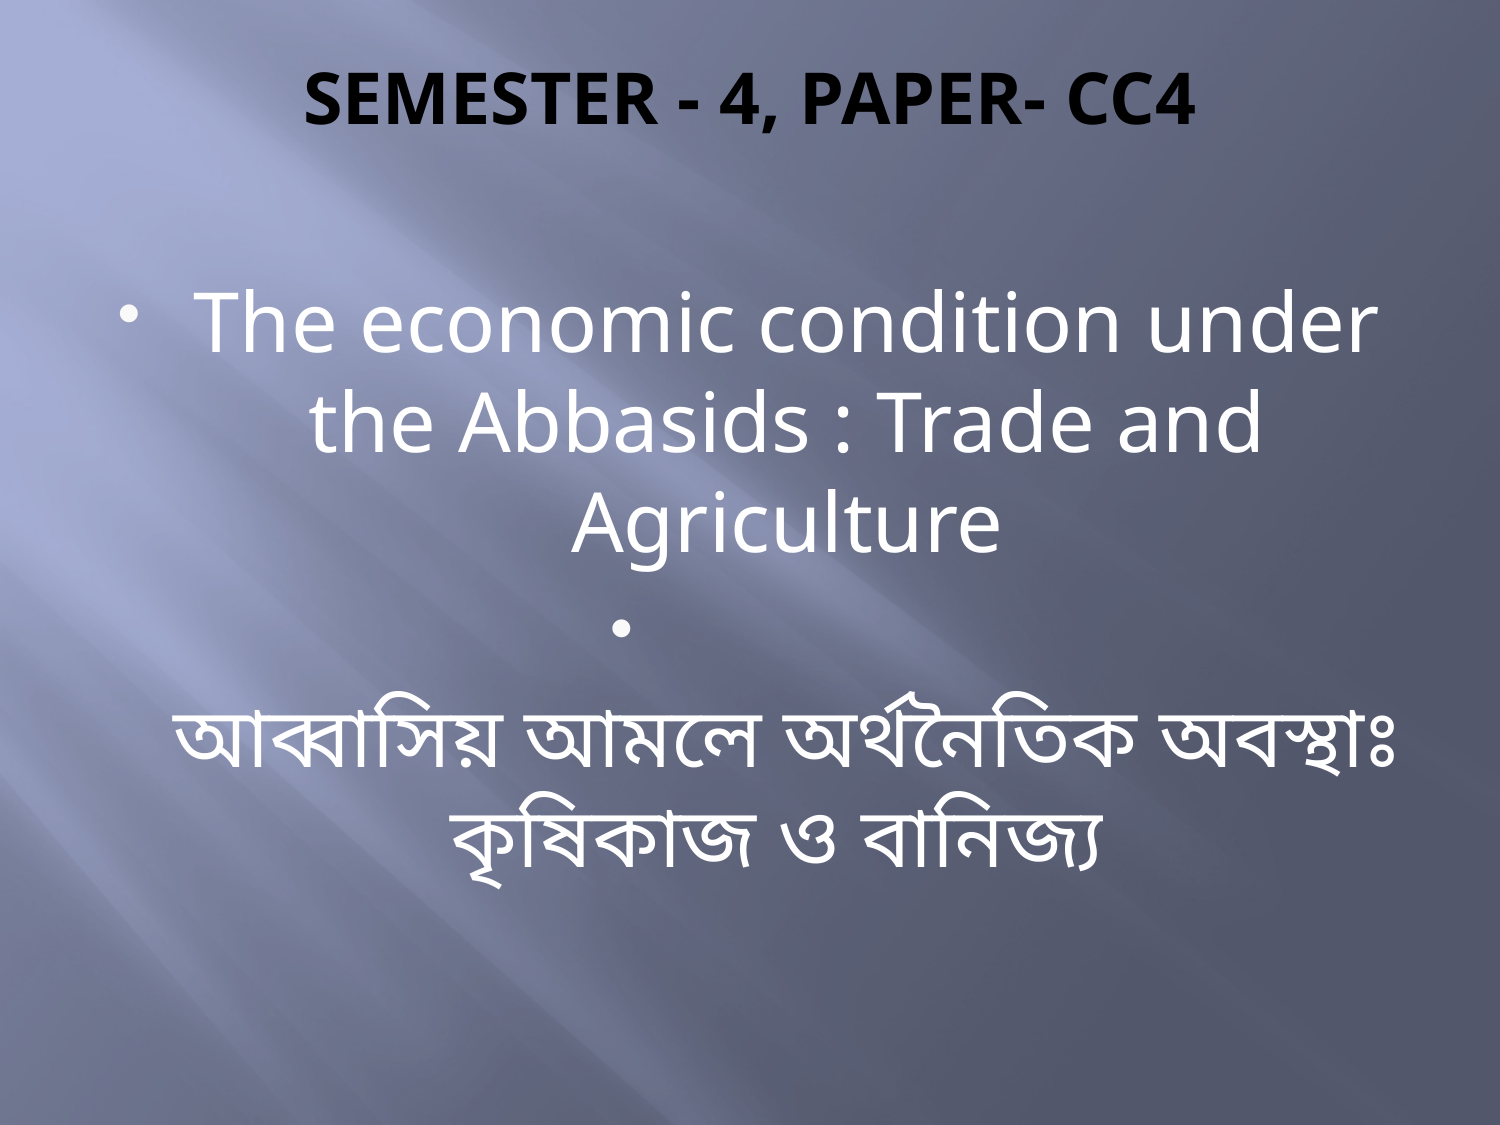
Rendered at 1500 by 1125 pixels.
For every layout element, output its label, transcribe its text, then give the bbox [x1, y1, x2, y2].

title SEMESTER - 4, PAPER- CC4 [75, 45, 1425, 233]
list The economic condition under the Abbasids : Trade and Agriculture আব্বাসিয় আমলে অর্থনৈতিক অবস্থাঃ কৃষিকাজ ও বানিজ্য [75, 262, 1425, 1035]
